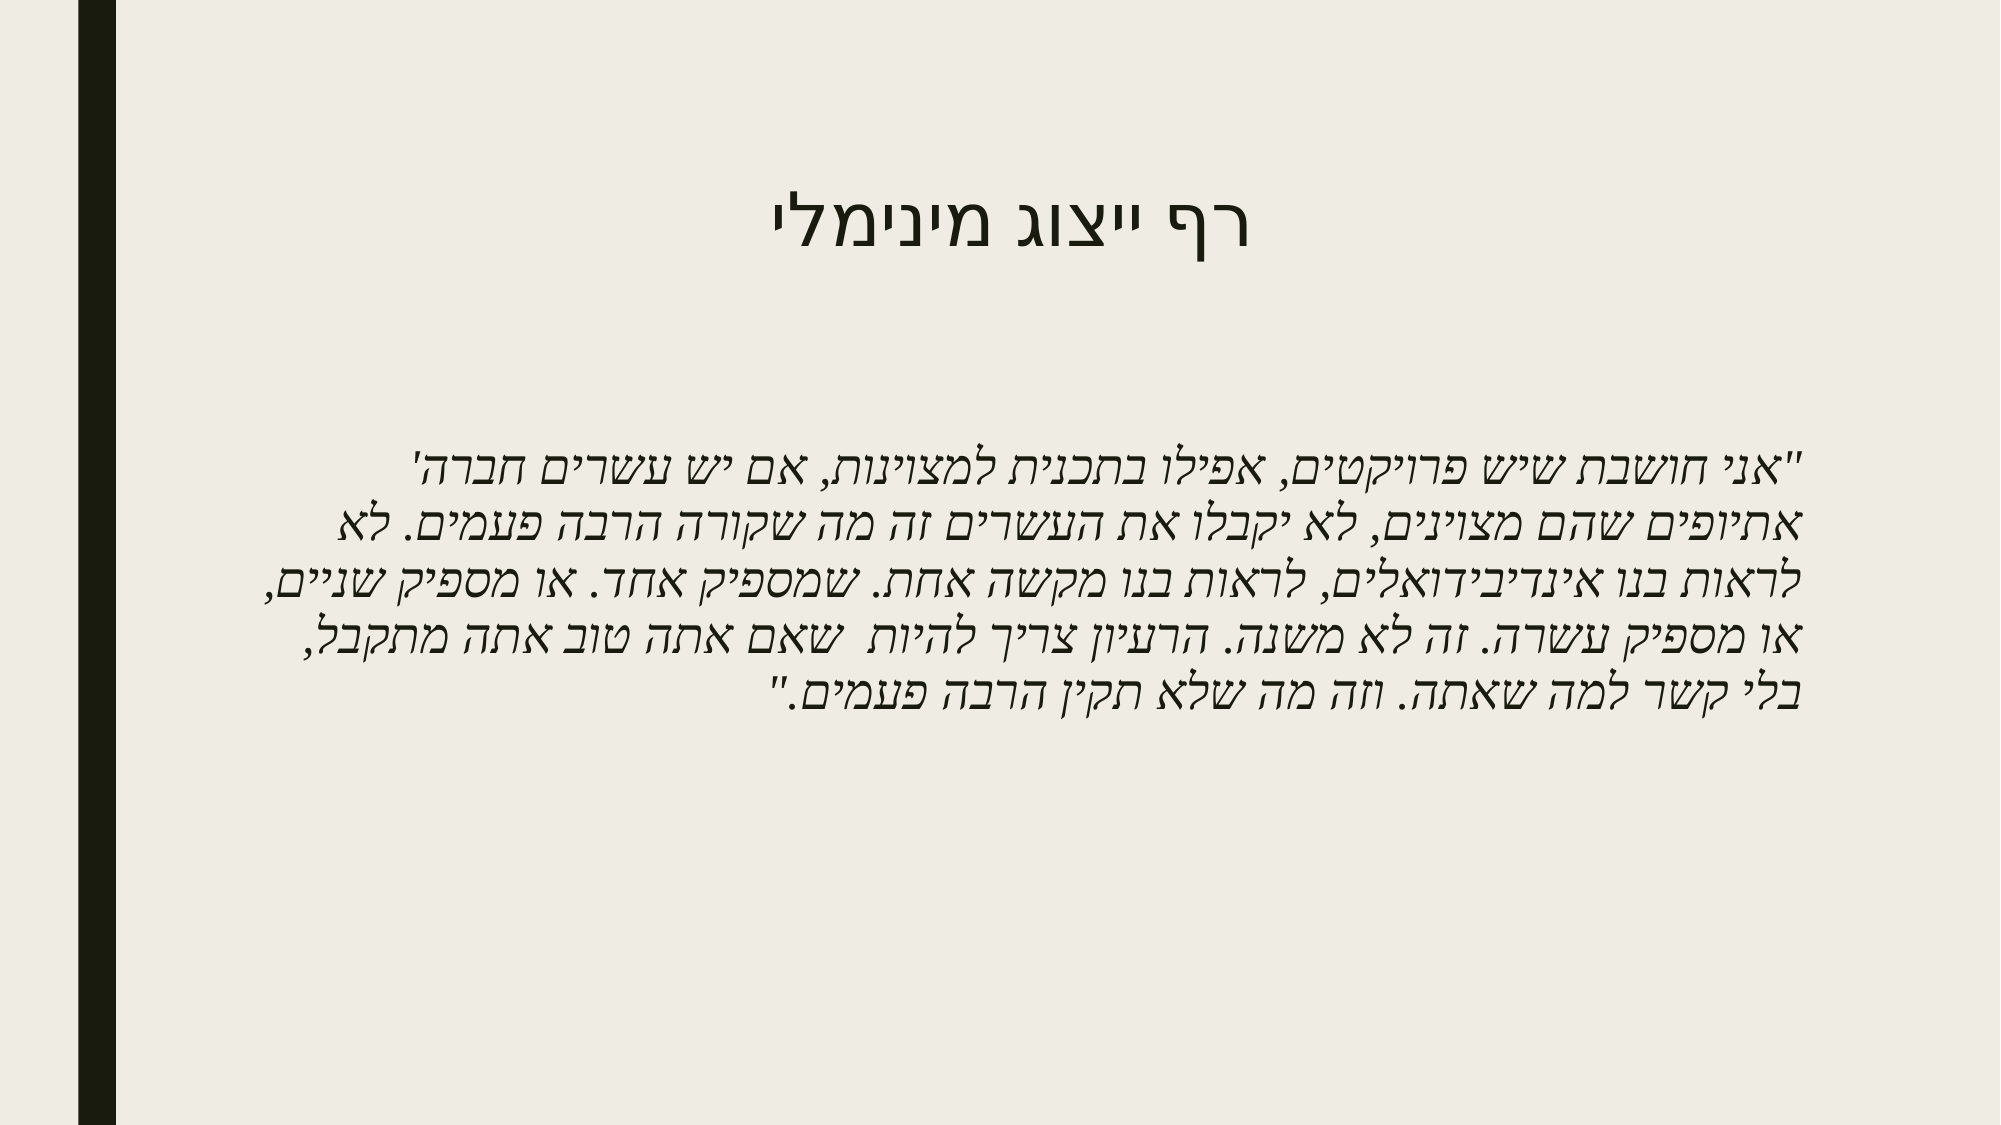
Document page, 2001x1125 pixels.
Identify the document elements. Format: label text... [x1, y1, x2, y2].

list "אני חושבת שיש פרויקטים, אפילו בתכנית למצוינות, אם יש עשרים חברה' אתיופים שהם מצוינים, לא יקבלו את העשרים זה מה שקורה הרבה פעמים. לא לראות בנו אינדיבידואלים, לראות בנו מקשה אחת. שמספיק אחד. או מספיק שניים, או מספיק עשרה. זה לא משנה. הרעיון צריך להיות שאם אתה טוב אתה מתקבל, בלי קשר למה שאתה. וזה מה שלא תקין הרבה פעמים." [242, 289, 1818, 769]
title רף ייצוג מינימלי [225, 112, 1800, 357]
